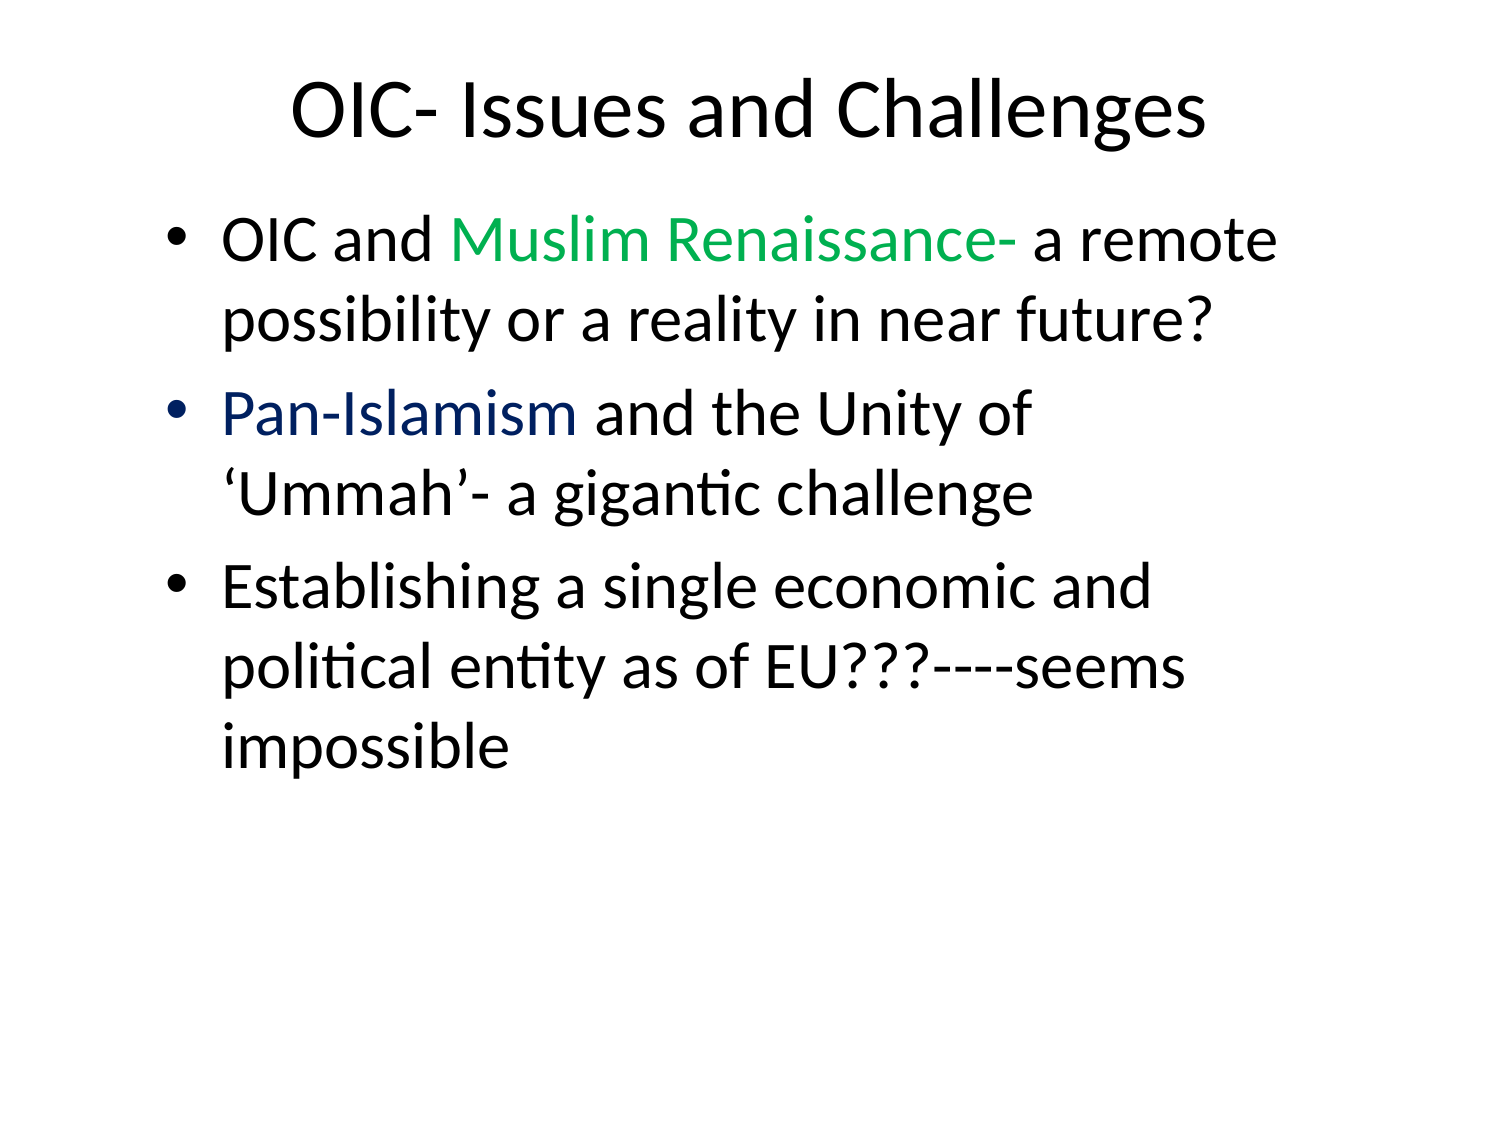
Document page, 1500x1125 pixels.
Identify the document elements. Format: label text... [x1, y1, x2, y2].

list OIC and Muslim Renaissance- a remote possibility or a reality in near future? Pan-Islamism and the Unity of ‘Ummah’- a gigantic challenge Establishing a single economic and political entity as of EU???----seems impossible [150, 187, 1313, 1063]
title OIC- Issues and Challenges [75, 45, 1425, 163]
